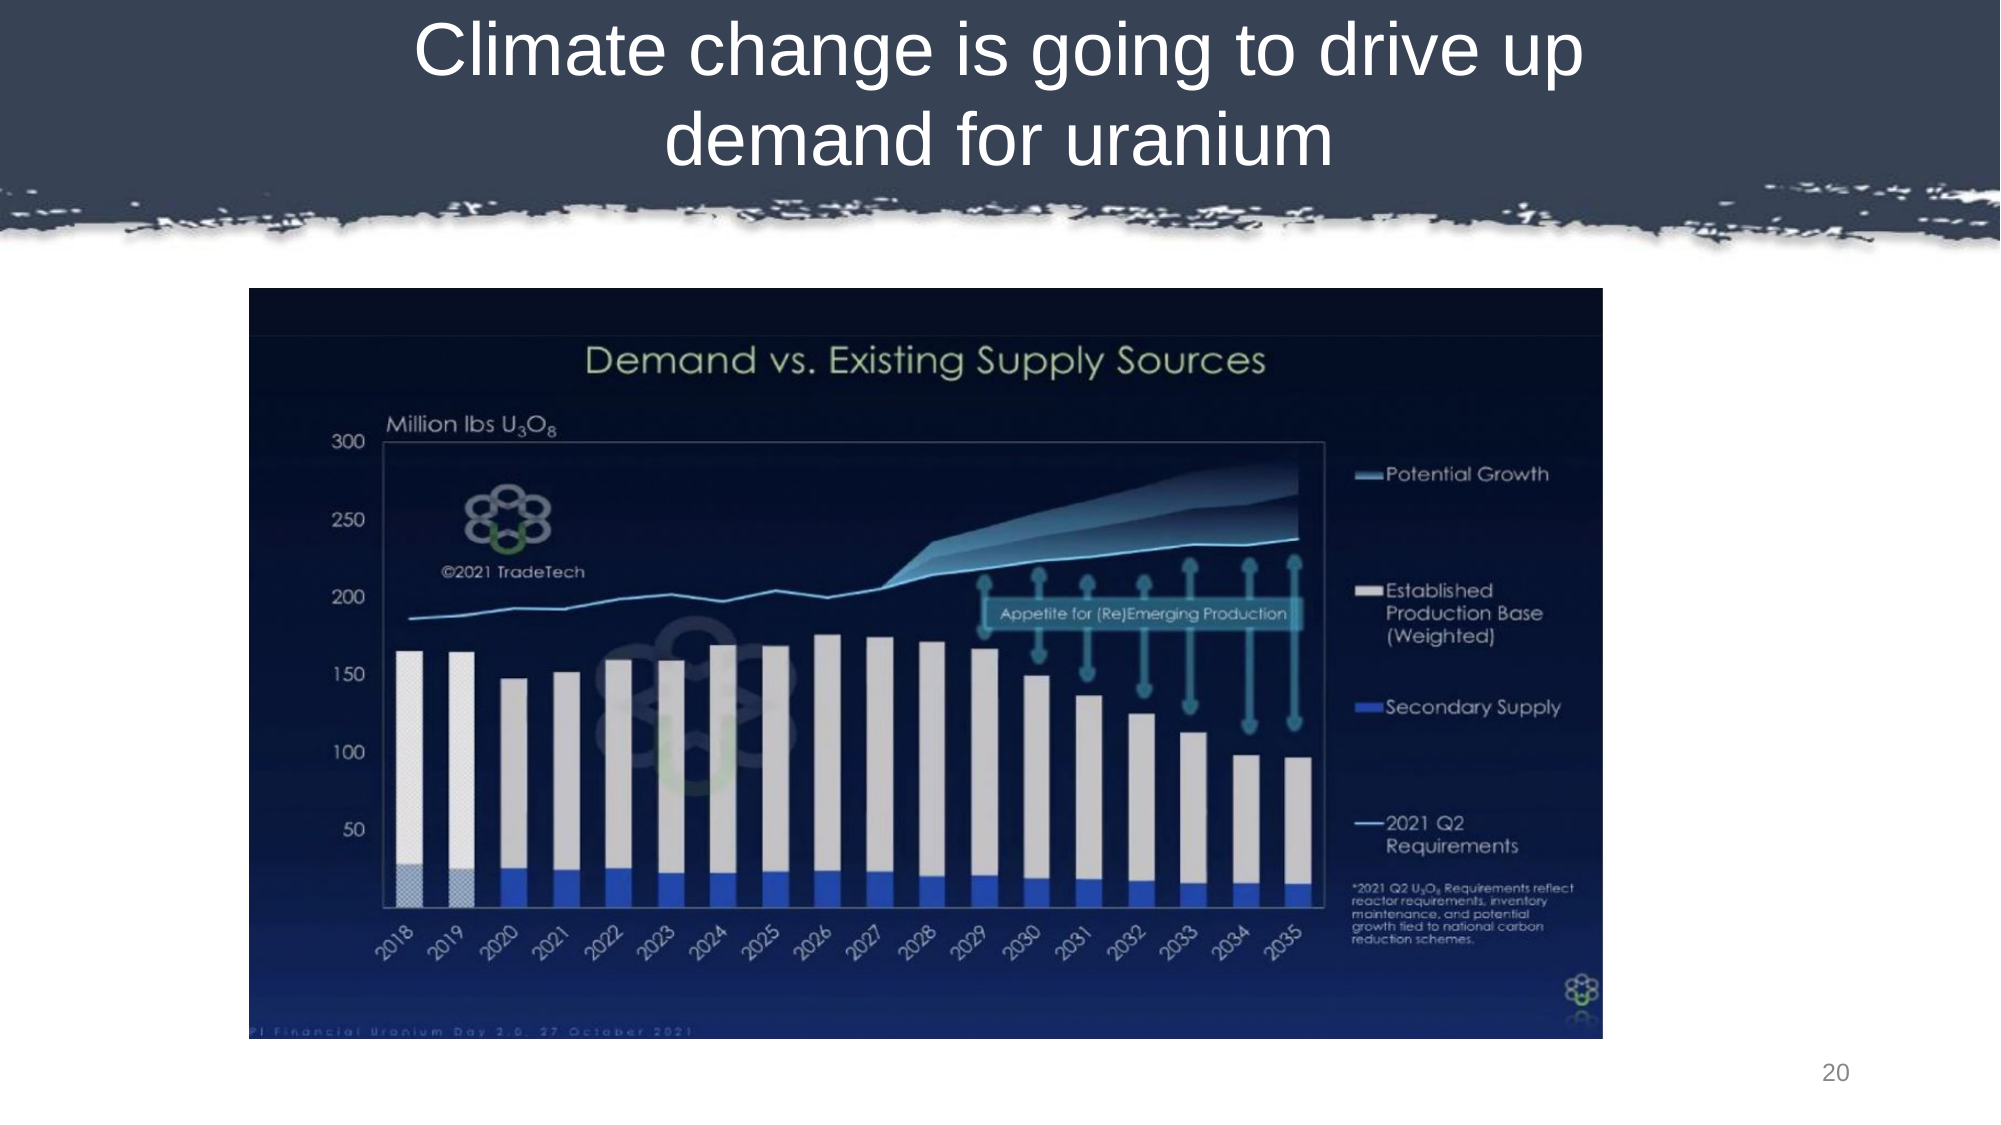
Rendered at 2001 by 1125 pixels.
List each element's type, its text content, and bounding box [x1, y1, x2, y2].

picture [249, 287, 1604, 1040]
title Climate change is going to drive up demand for uranium [358, 0, 1642, 183]
slide_number 20 [1815, 1060, 1854, 1086]
picture [0, 0, 2000, 263]
